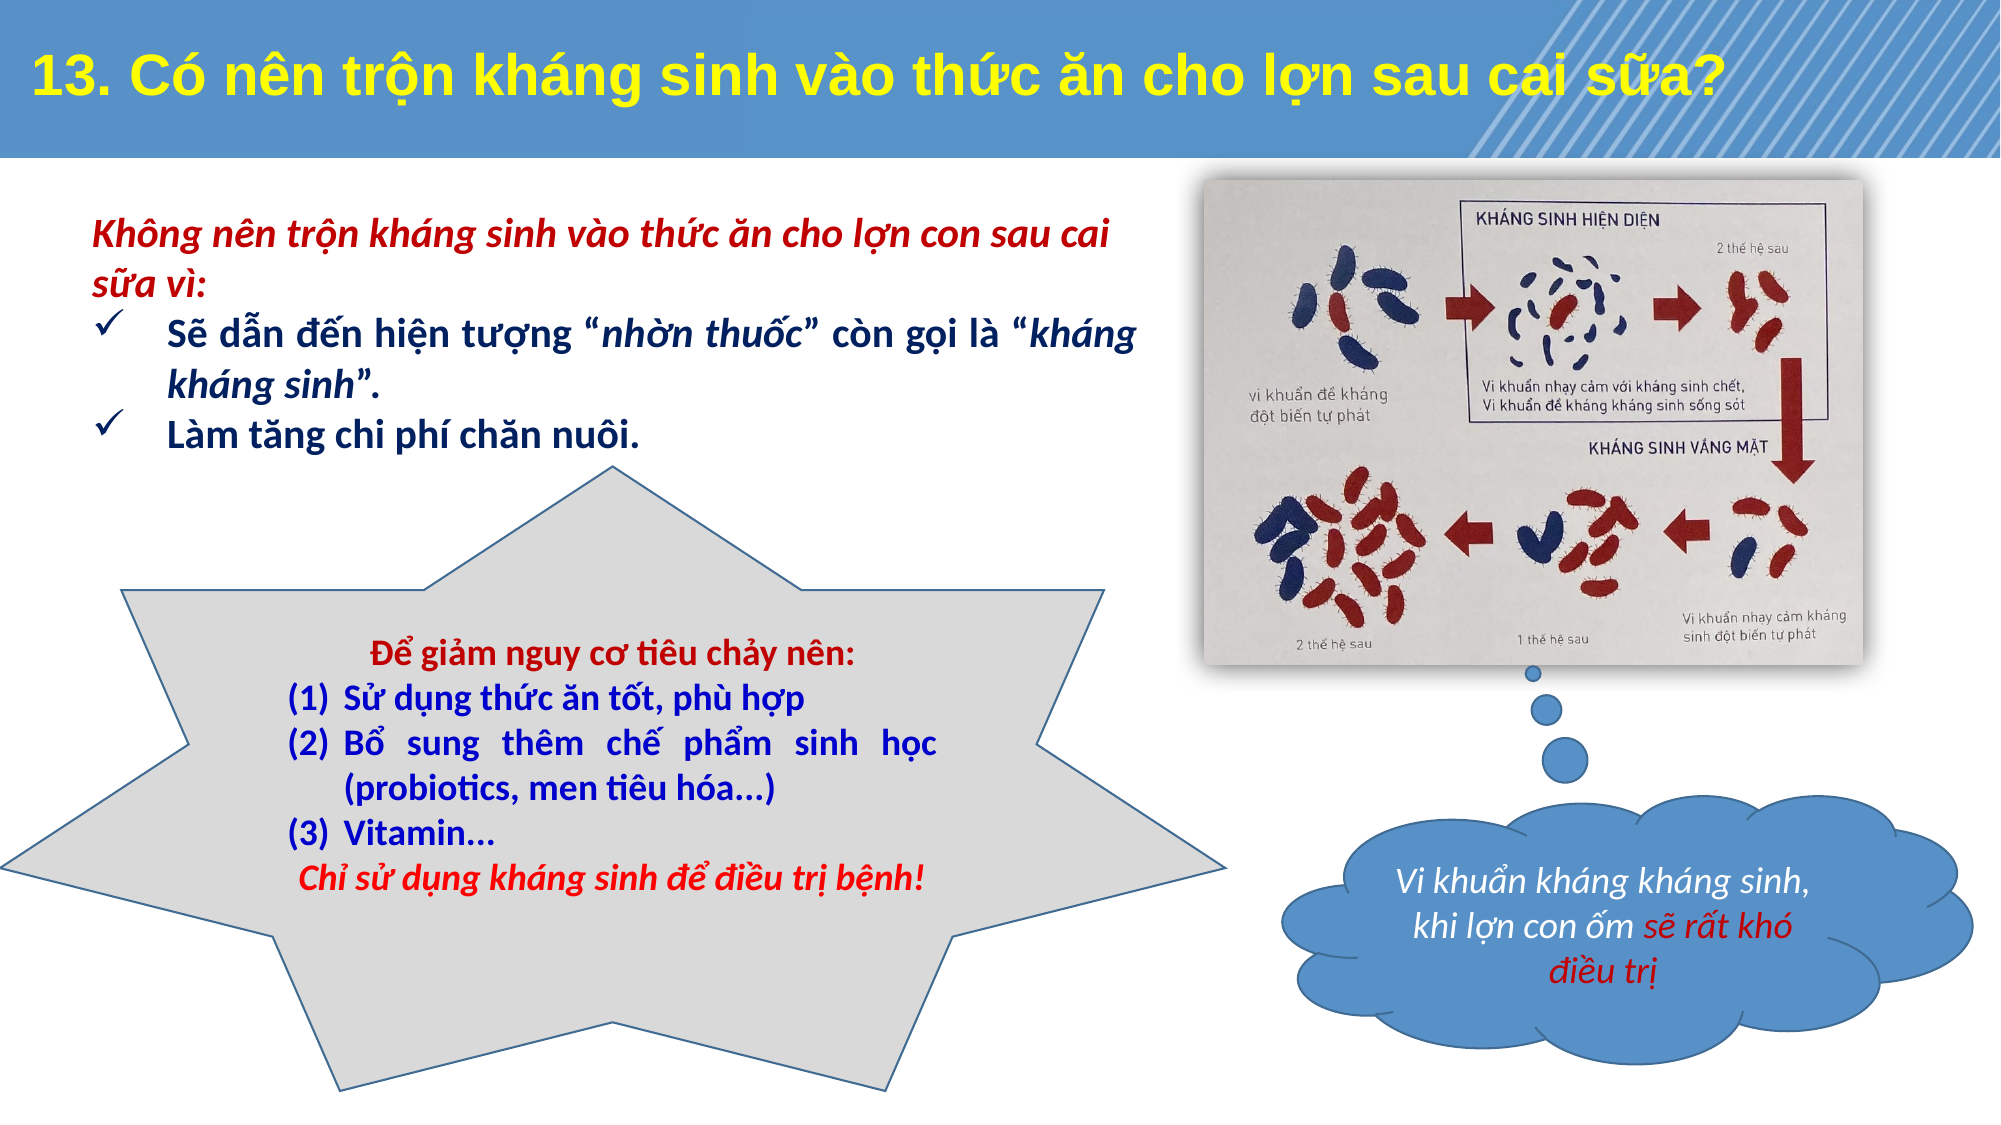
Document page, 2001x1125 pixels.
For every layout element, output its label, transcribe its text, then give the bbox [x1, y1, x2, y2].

picture [1204, 180, 1863, 665]
text_box 13. Có nên trộn kháng sinh vào thức ăn cho lợn sau cai sữa? [0, 29, 1775, 115]
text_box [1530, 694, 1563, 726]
text_box Không nên trộn kháng sinh vào thức ăn cho lợn con sau cai sữa vì: Sẽ dẫn đến hiện tượng “nhờn thuốc” còn gọi là “kháng kháng sinh”. Làm tăng chi phí chăn nuôi. [77, 198, 1152, 464]
picture [0, 0, 2001, 158]
text_box Vi khuẩn kháng kháng sinh, khi lợn con ốm sẽ rất khó điều trị [1541, 736, 1589, 784]
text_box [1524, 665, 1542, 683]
text_box Vi khuẩn kháng kháng sinh, khi lợn con ốm sẽ rất khó điều trị [1281, 795, 1974, 1066]
text_box Để giảm nguy cơ tiêu chảy nên: Sử dụng thức ăn tốt, phù hợp Bổ sung thêm chế phẩm sinh học (probiotics, men tiêu hóa...) Vitamin... Chỉ sử dụng kháng sinh để điều trị bệnh! [0, 465, 1228, 1093]
